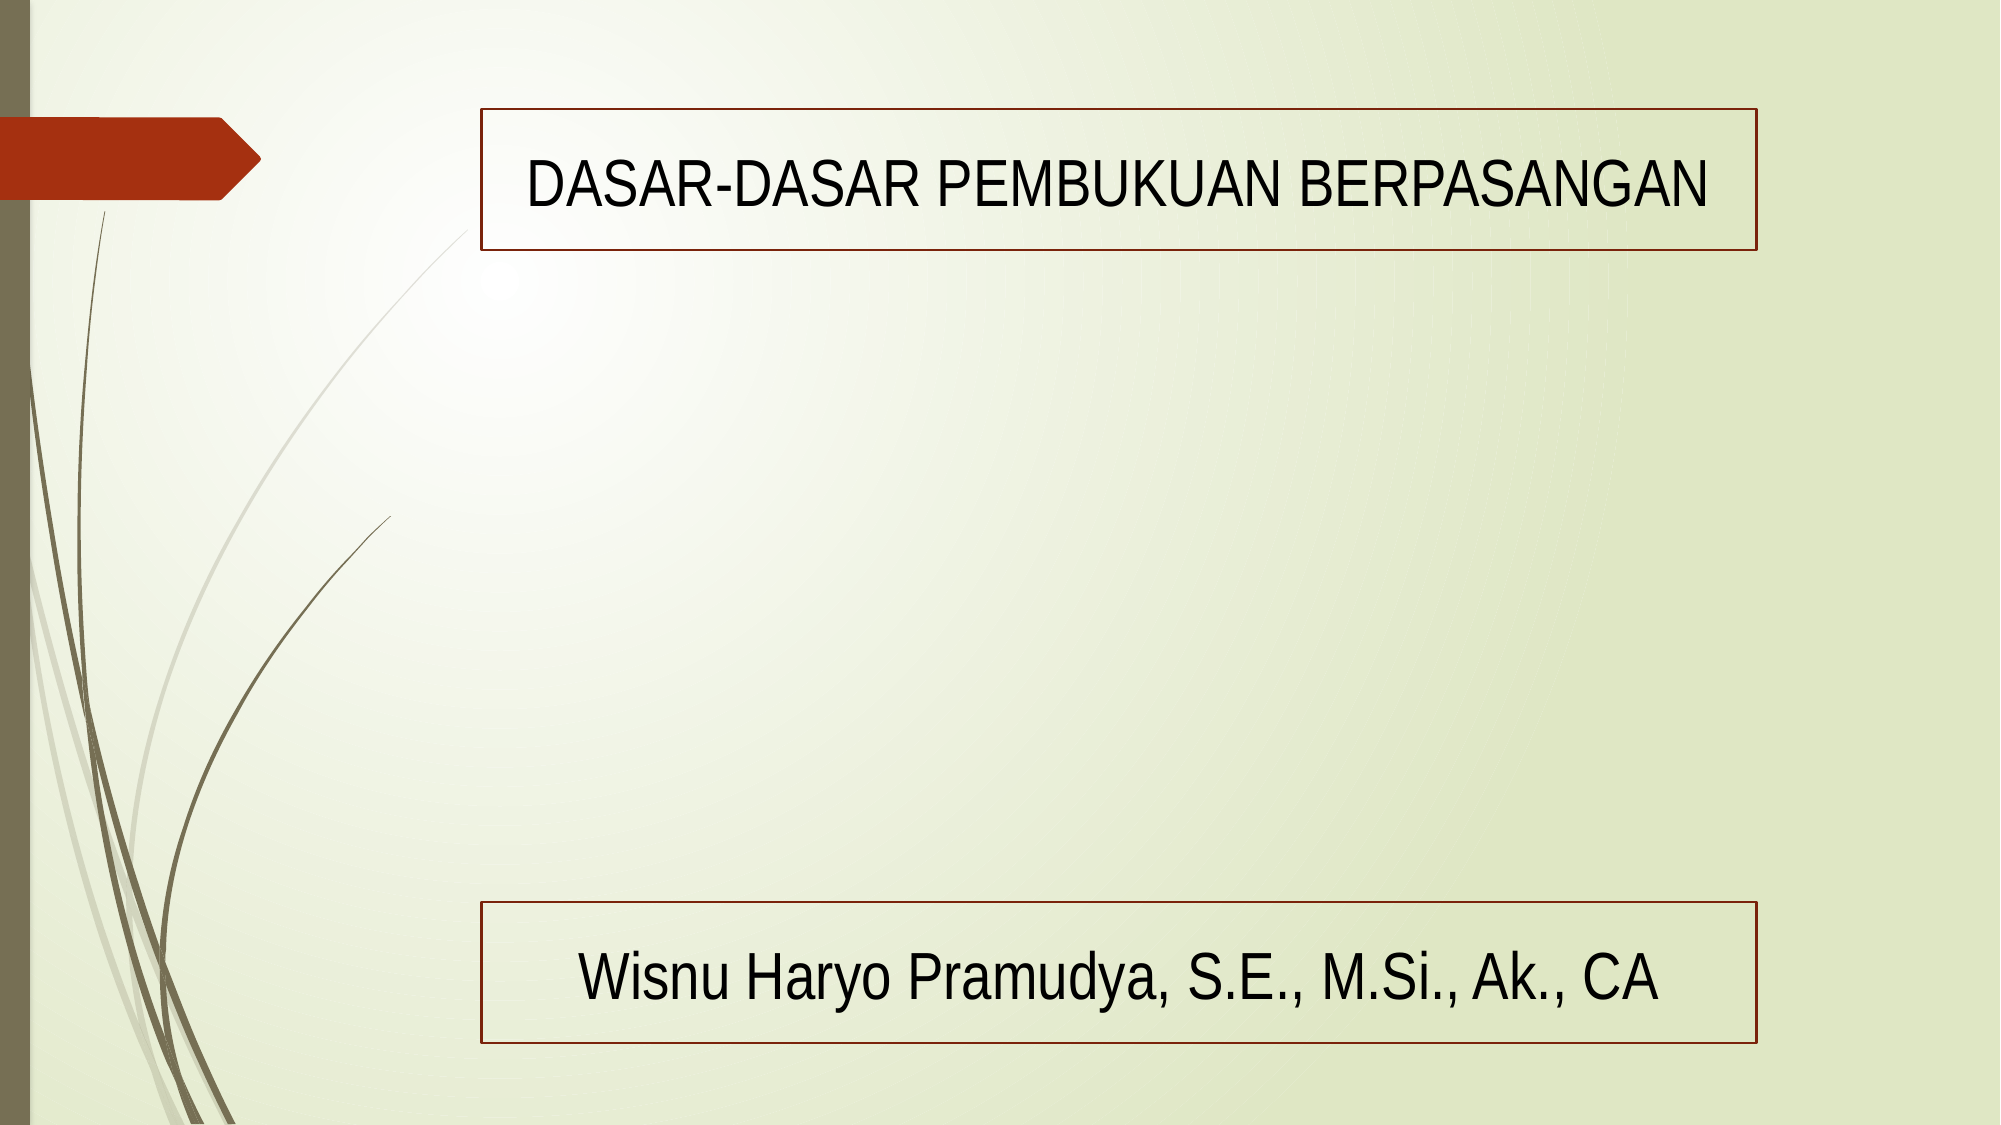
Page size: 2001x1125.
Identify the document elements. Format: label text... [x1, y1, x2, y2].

text_box DASAR-DASAR PEMBUKUAN BERPASANGAN [480, 108, 1758, 251]
text_box Wisnu Haryo Pramudya, S.E., M.Si., Ak., CA [480, 901, 1758, 1044]
